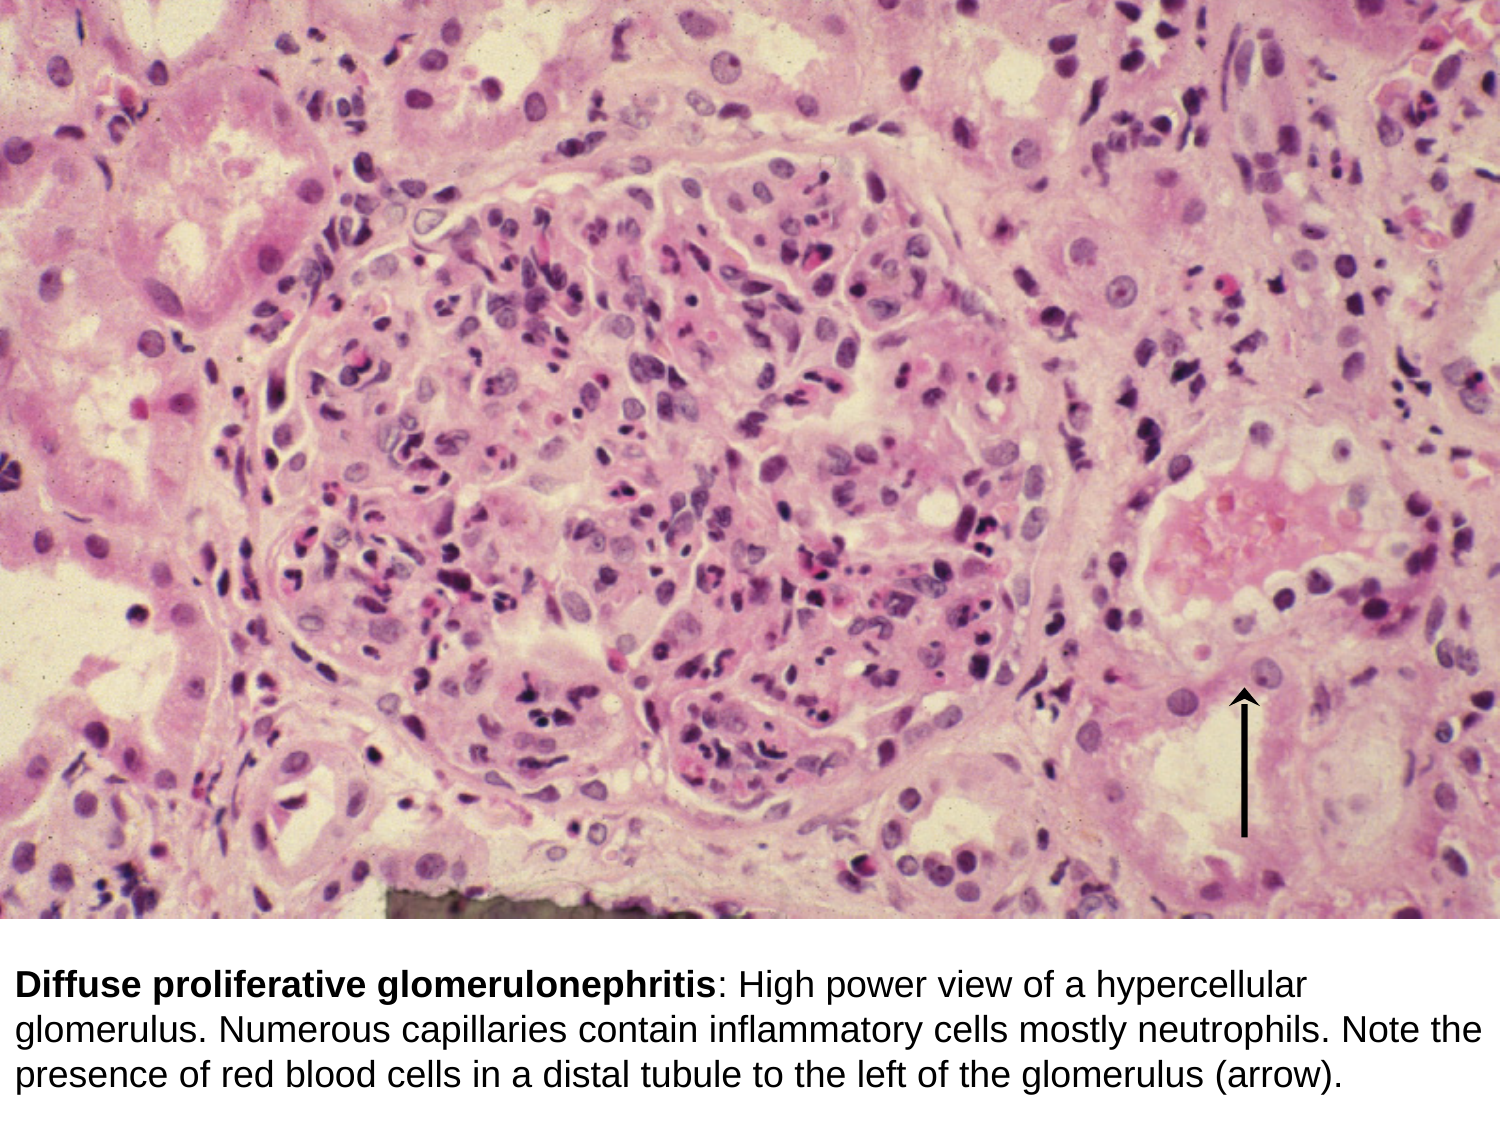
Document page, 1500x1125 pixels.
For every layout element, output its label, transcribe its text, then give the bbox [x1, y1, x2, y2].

picture [0, 0, 1500, 920]
text_box Diffuse proliferative glomerulonephritis: High power view of a hypercellular glomerulus. Numerous capillaries contain inflammatory cells mostly neutrophils. Note the presence of red blood cells in a distal tubule to the left of the glomerulus (arrow). [0, 952, 1500, 1125]
